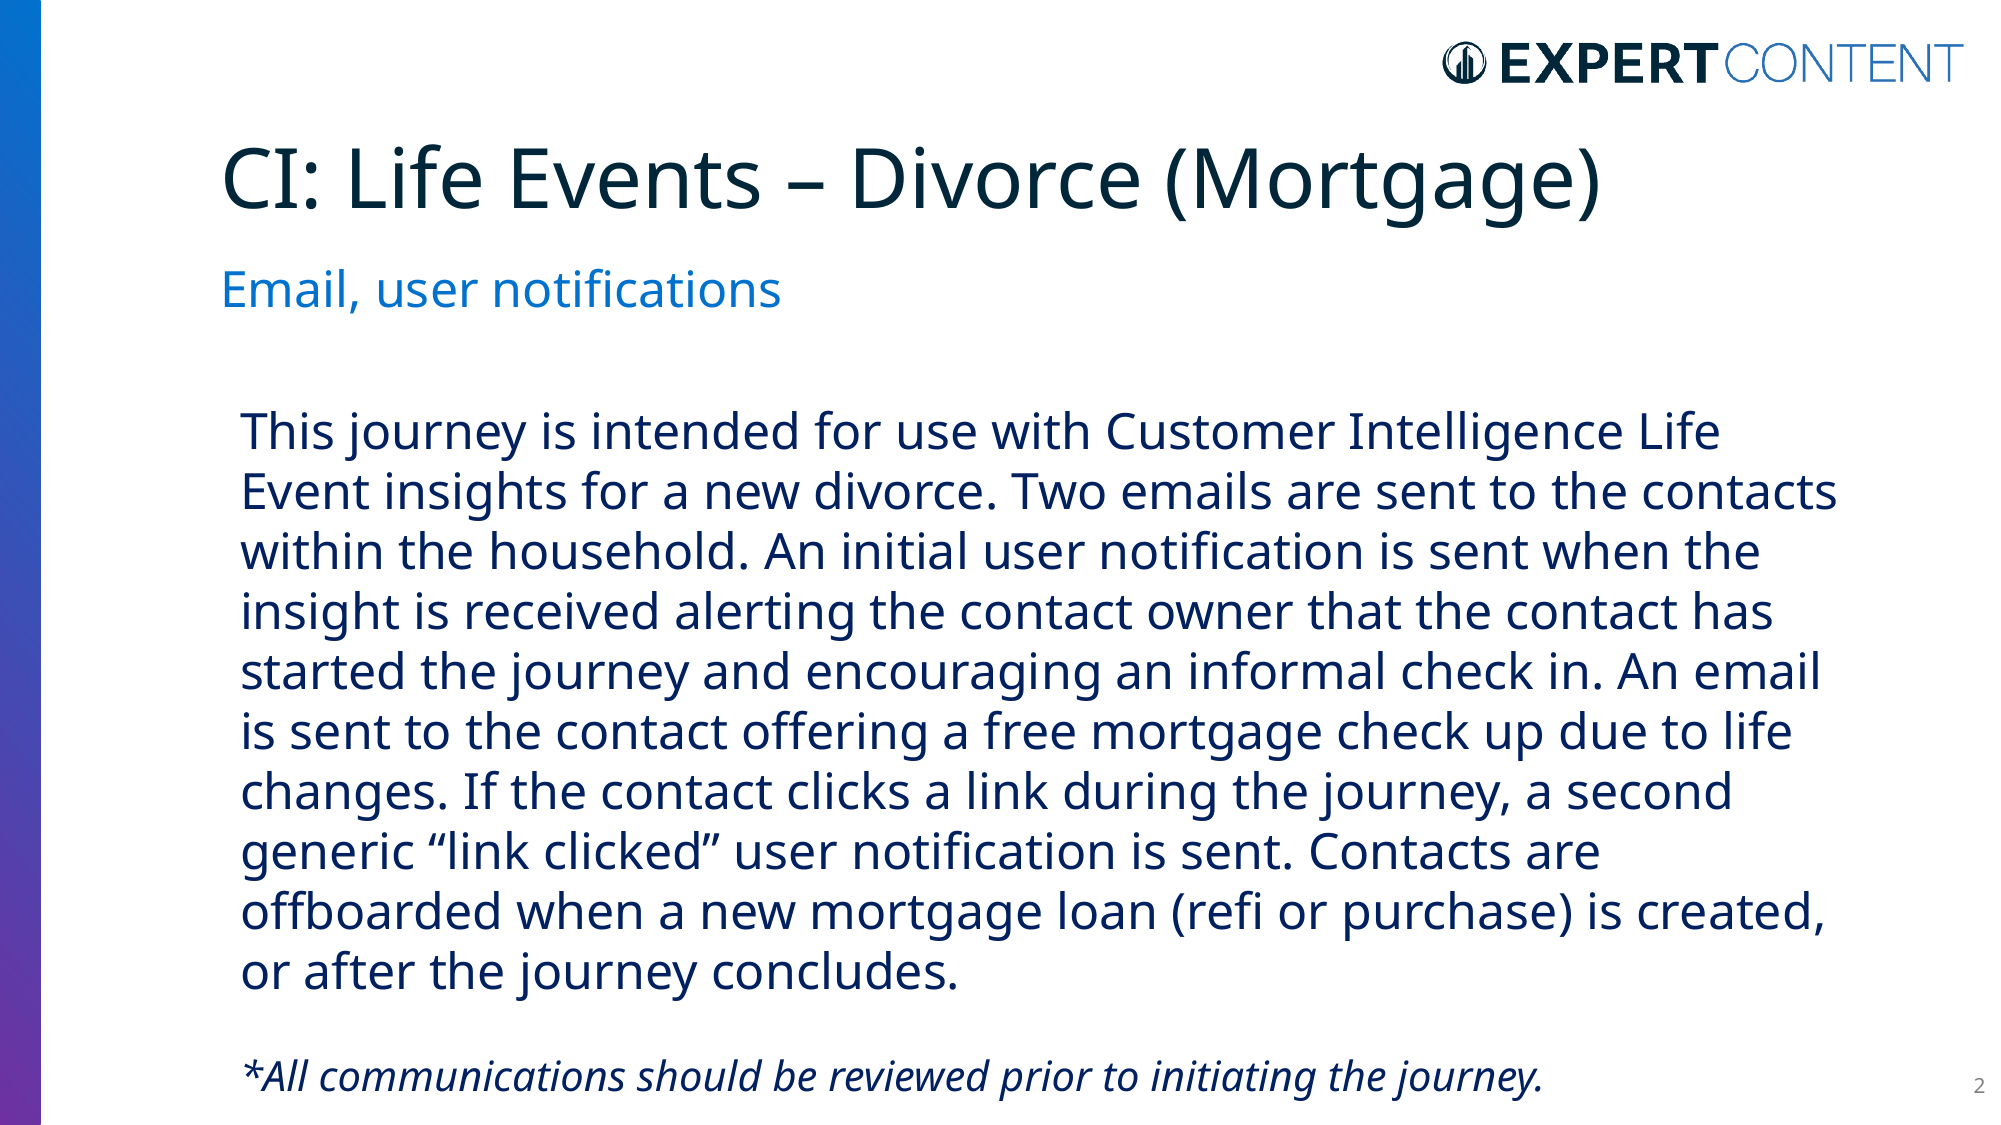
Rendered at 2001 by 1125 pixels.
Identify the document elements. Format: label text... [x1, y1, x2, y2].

picture [1446, 45, 1484, 76]
picture [1442, 41, 1461, 58]
picture [1442, 41, 1964, 85]
list CI: Life Events – Divorce (Mortgage) [205, 83, 1901, 234]
list Email, user notifications [205, 256, 1840, 330]
list This journey is intended for use with Customer Intelligence Life Event insights for a new divorce. Two emails are sent to the contacts within the household. An initial user notification is sent when the insight is received alerting the contact owner that the contact has started the journey and encouraging an informal check in. An email is sent to the contact offering a free mortgage check up due to life changes. If the contact clicks a link during the journey, a second generic “link clicked” user notification is sent. Contacts are offboarded when a new mortgage loan (refi or purchase) is created, or after the journey concludes. *All communications should be reviewed prior to initiating the journey. [225, 392, 1859, 999]
